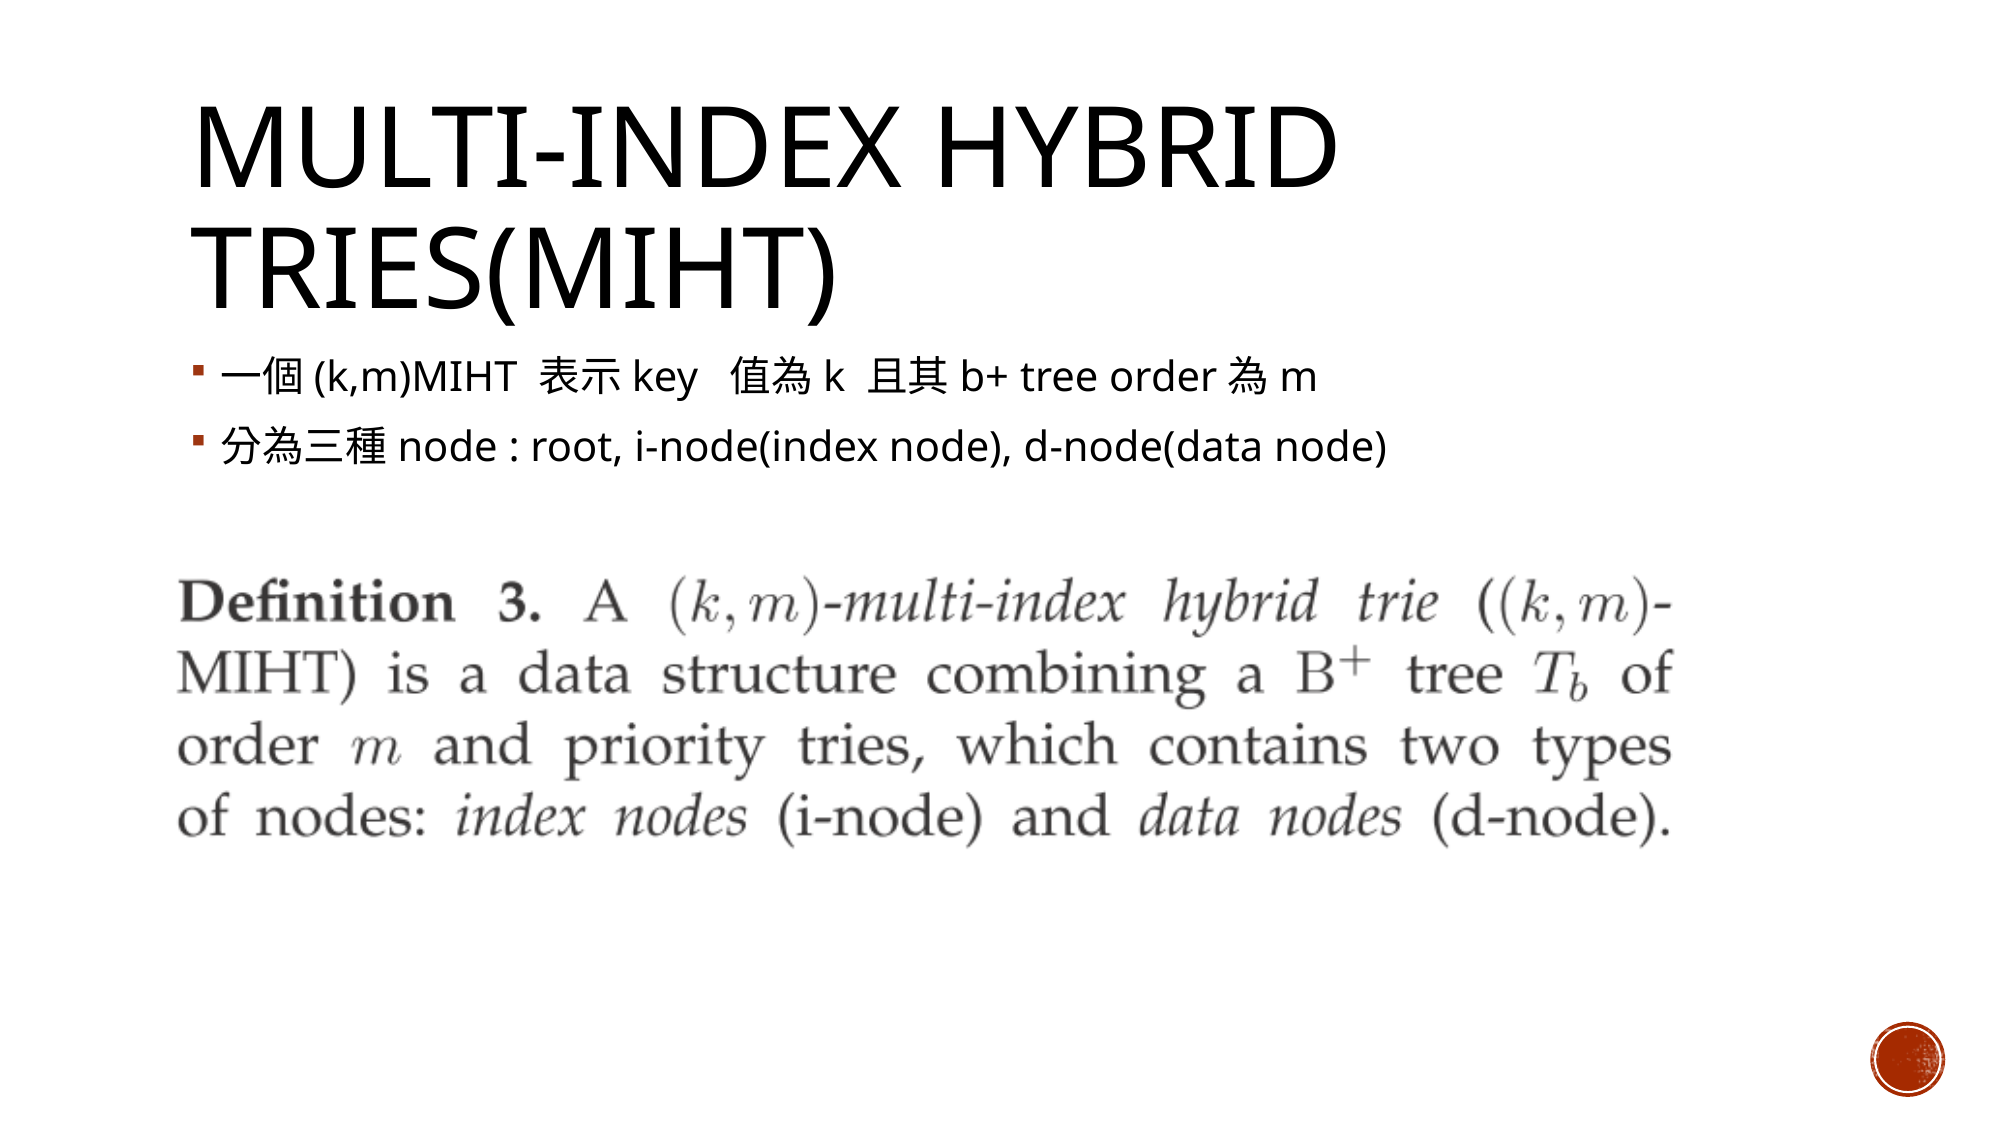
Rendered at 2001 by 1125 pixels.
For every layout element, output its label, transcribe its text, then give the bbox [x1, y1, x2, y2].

picture [158, 562, 1696, 855]
title Multi-Index Hybrid Tries(MIHT) [175, 79, 1826, 344]
list 一個(k,m)MIHT 表示key 值為k 且其b+ tree order為m 分為三種node : root, i-node(index node), d-node(data node) [175, 348, 1826, 1013]
